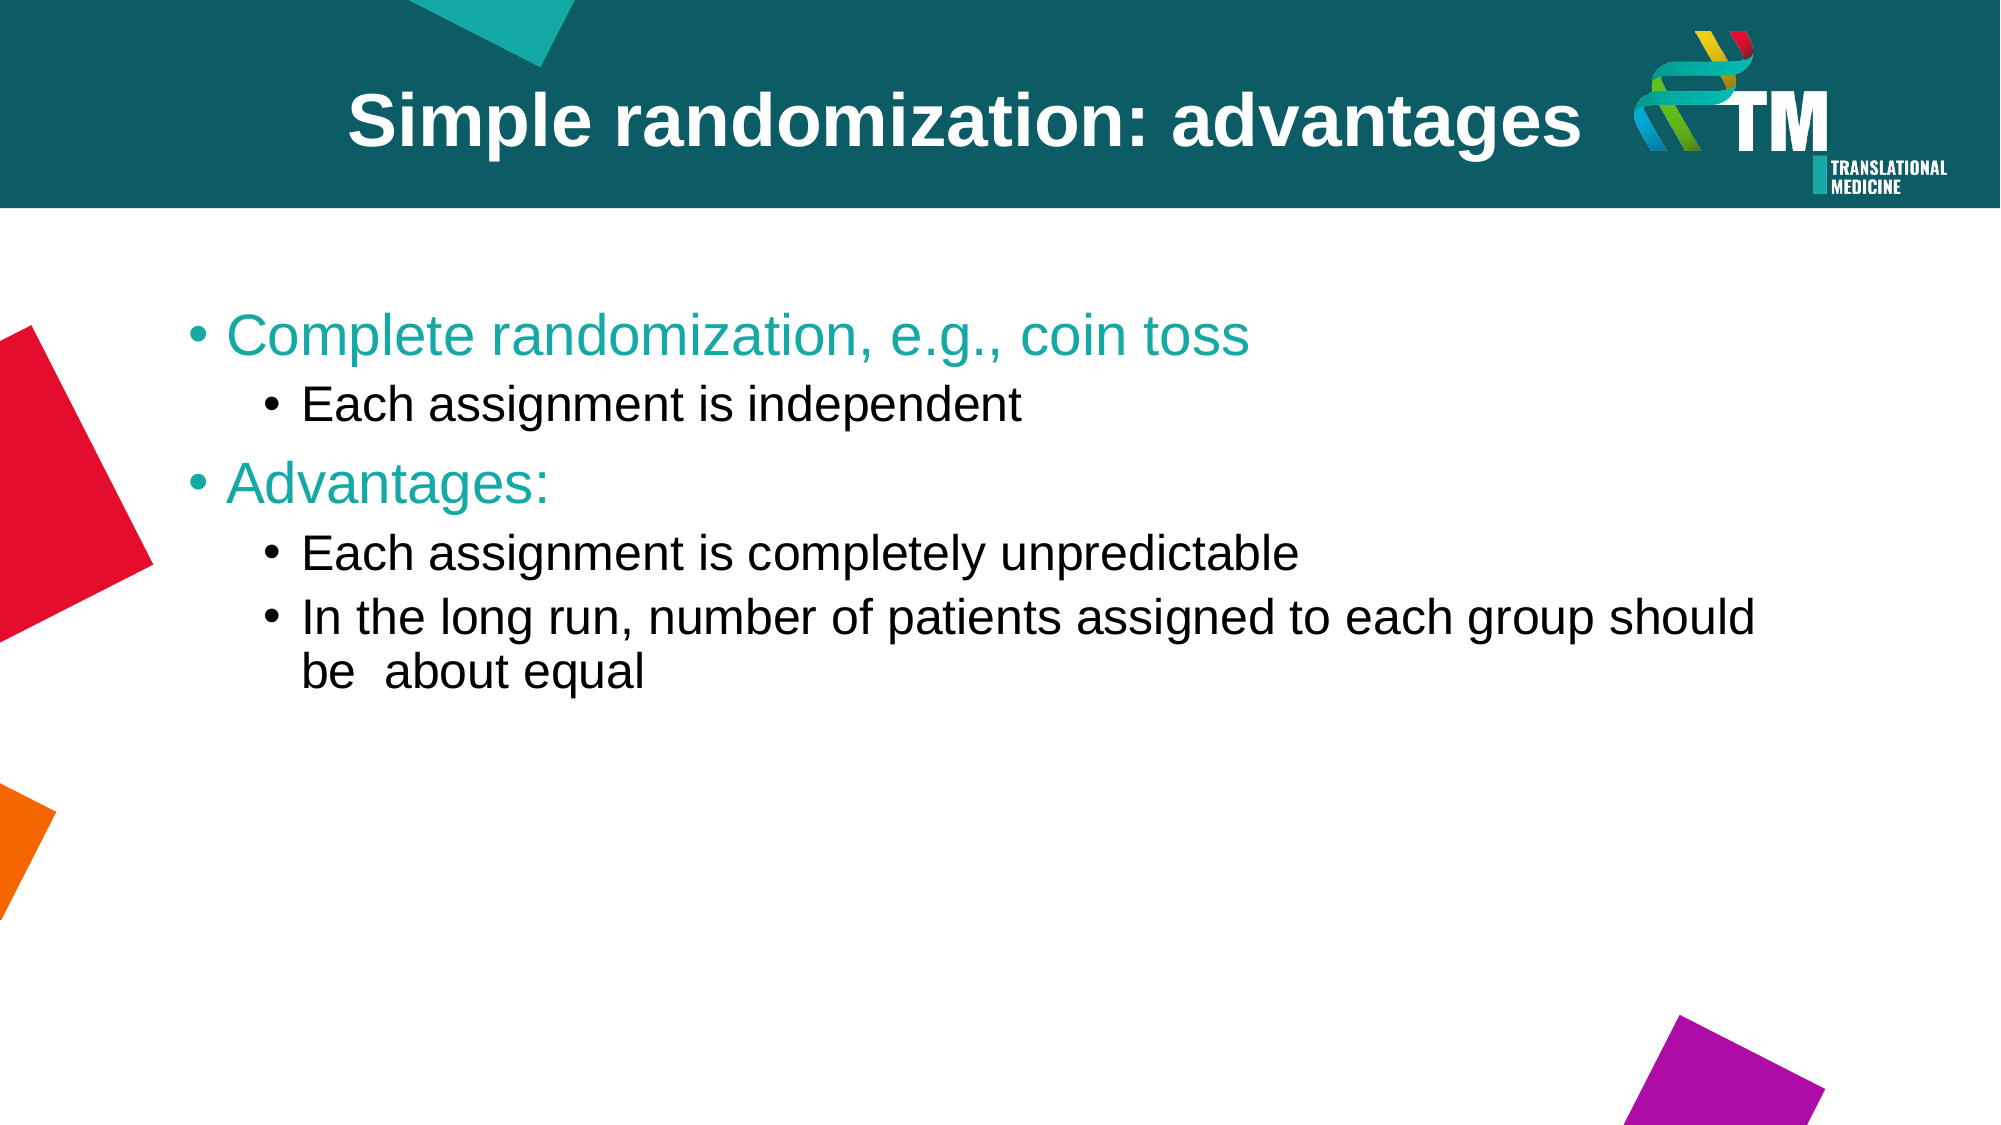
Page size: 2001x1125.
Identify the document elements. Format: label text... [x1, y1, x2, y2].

list Complete randomization, e.g., coin toss Each assignment is independent Advantages: Each assignment is completely unpredictable In the long run, number of patients assigned to each group should be about equal [173, 298, 1827, 992]
text_box Simple randomization: advantages [292, 74, 1640, 137]
picture [1634, 31, 1947, 194]
